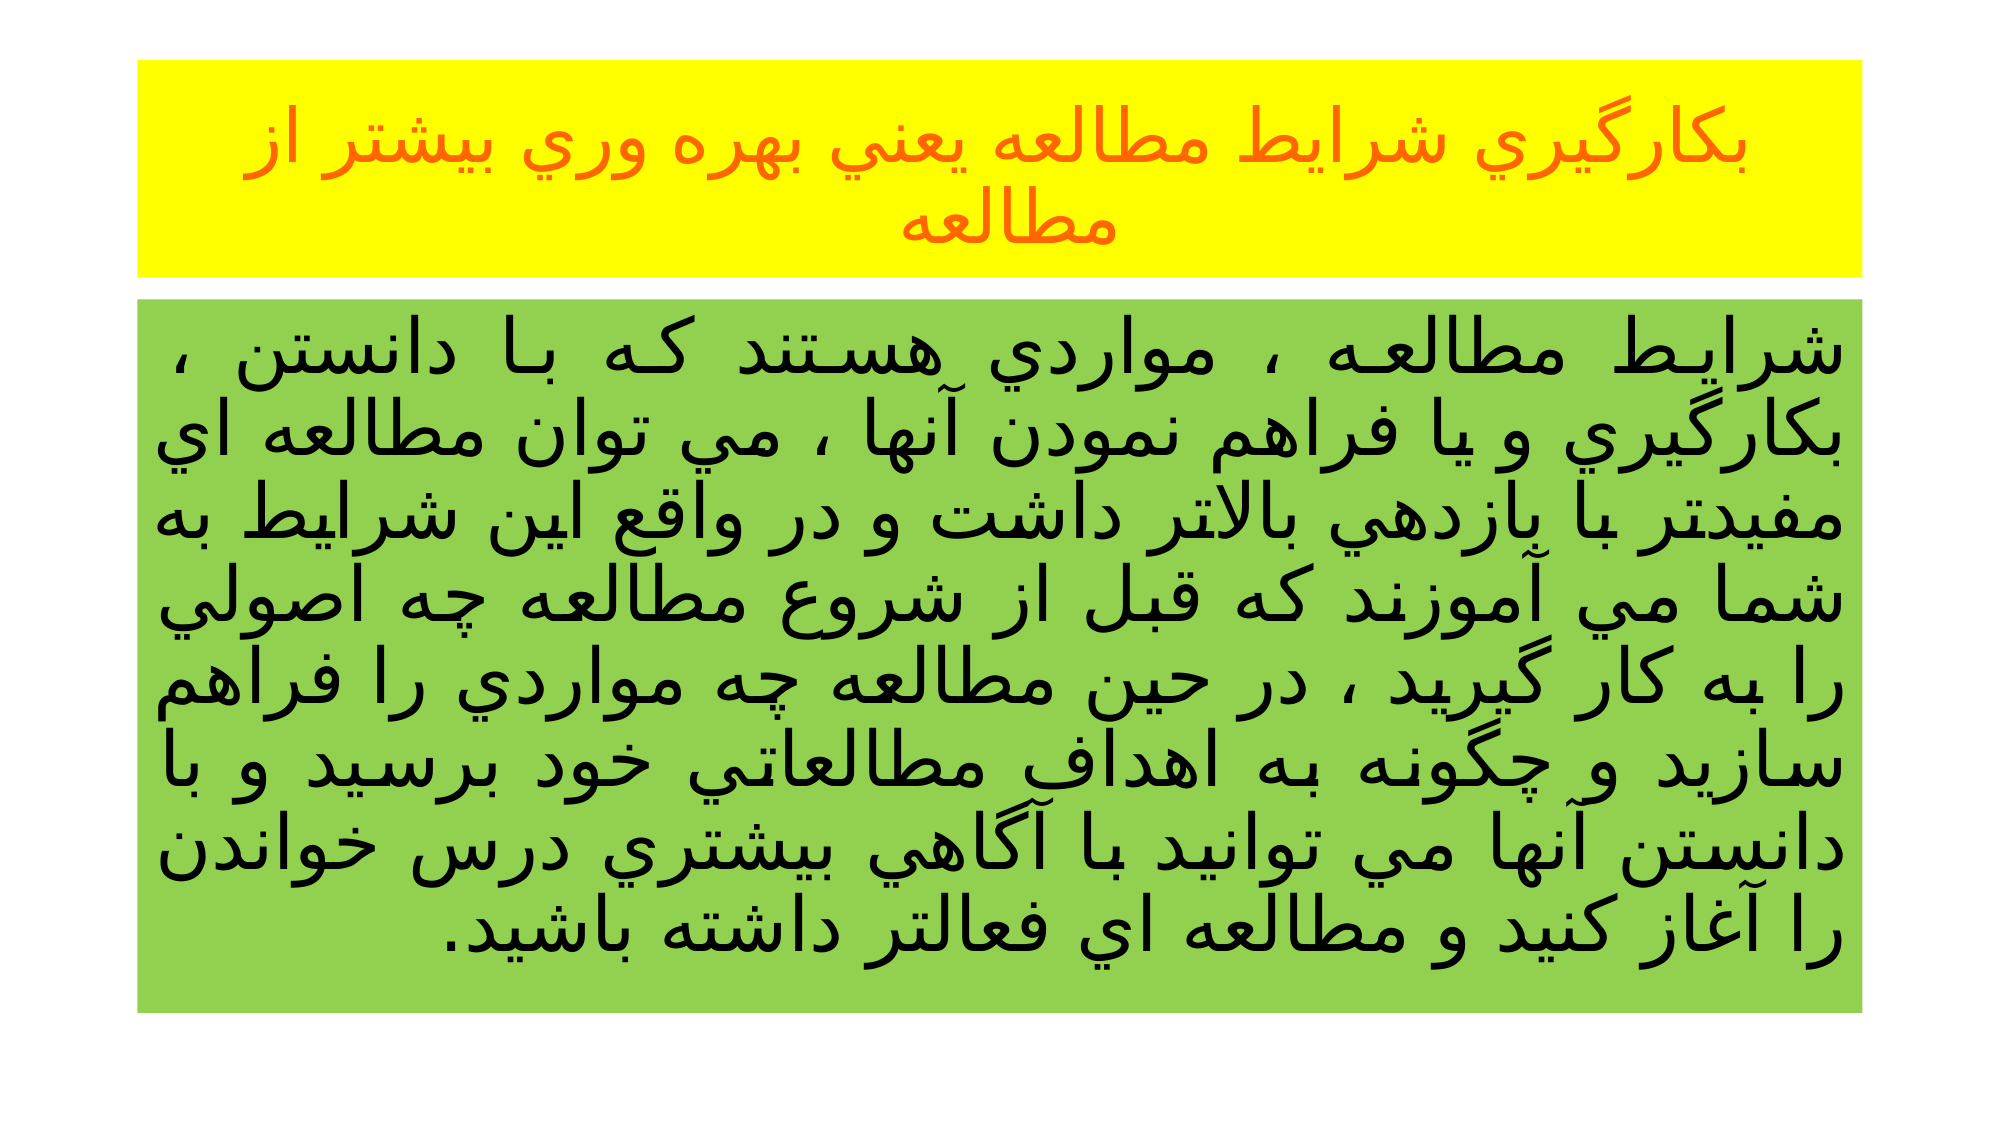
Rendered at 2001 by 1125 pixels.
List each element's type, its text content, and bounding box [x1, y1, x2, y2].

list شرايط مطالعه ، مواردي هستند كه با دانستن ، بكارگيري و يا فراهم نمودن آنها ، مي توان مطالعه اي مفيدتر با بازدهي بالاتر داشت و در واقع اين شرايط به شما مي آموزند كه قبل از شروع مطالعه چه اصولي را به كار گيريد ، در حين مطالعه چه مواردي را فراهم سازيد و چگونه به اهداف مطالعاتي خود برسيد و با دانستن آنها مي توانيد با آگاهي بيشتري درس خواندن را آغاز كنيد و مطالعه اي فعالتر داشته باشيد. [137, 299, 1863, 1014]
title بكارگيري شرايط مطالعه يعني بهره وري بيشتر از مطالعه [137, 59, 1863, 278]
